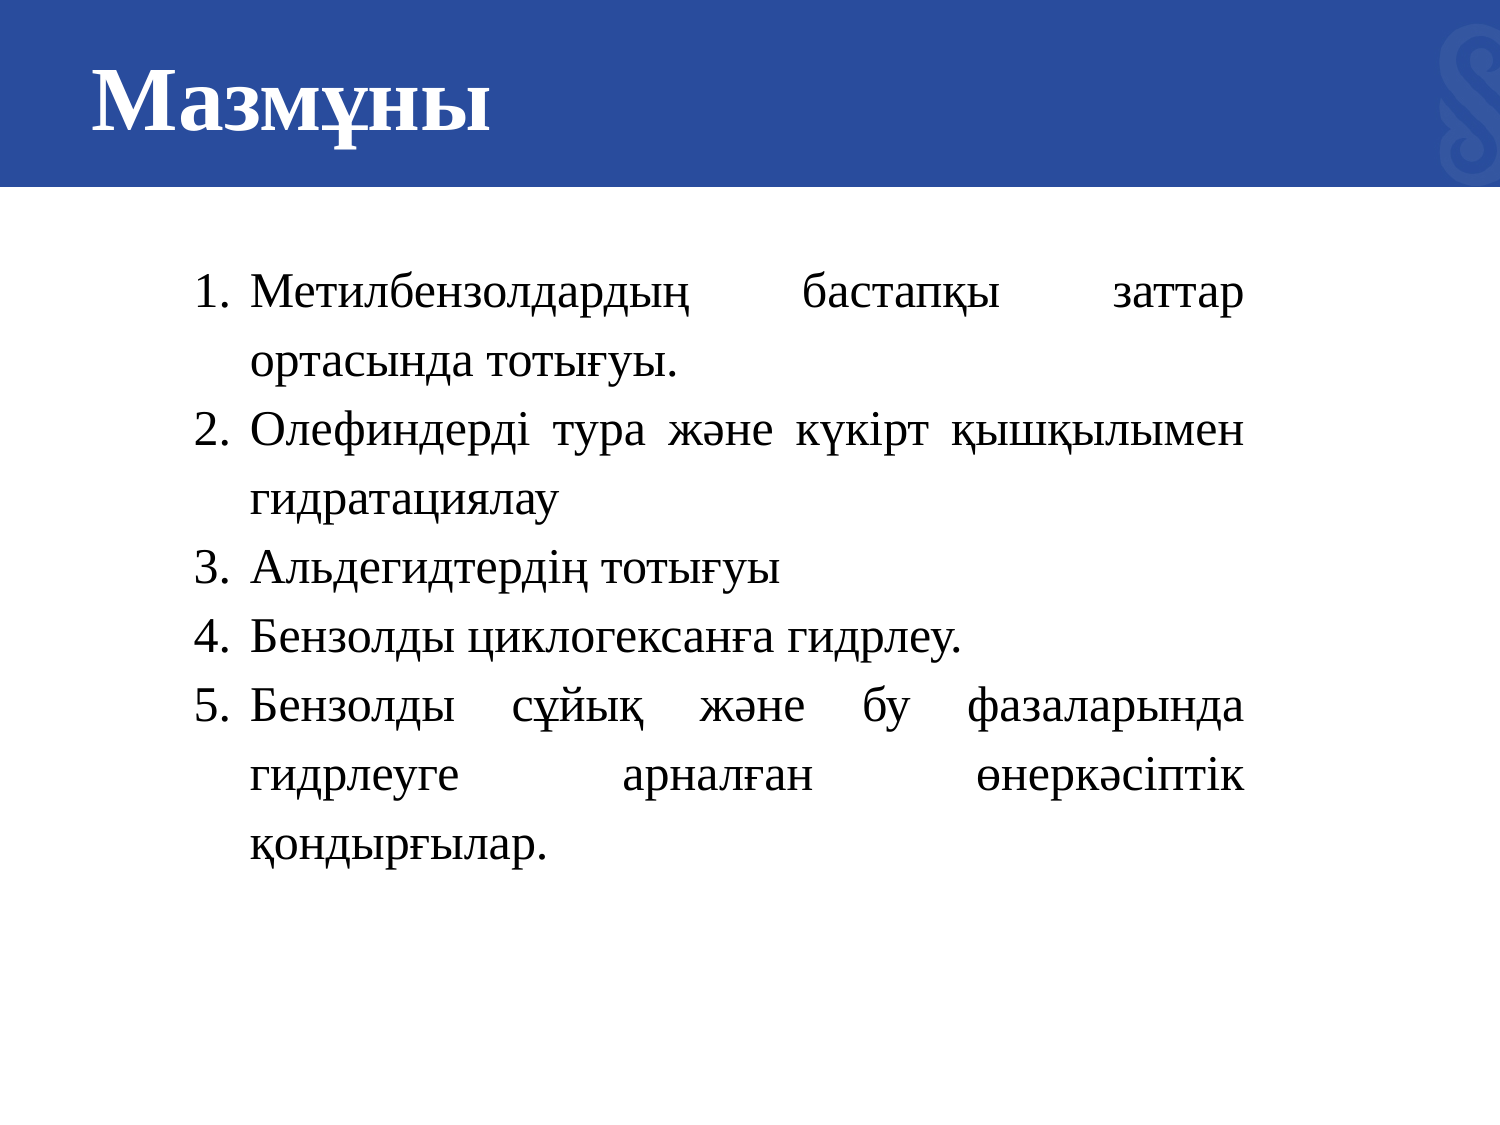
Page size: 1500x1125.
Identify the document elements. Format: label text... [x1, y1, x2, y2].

text_box Метилбензолдардың бастапқы заттар ортасында тотығуы. Олефиндерді тура және күкірт қышқылымен гидратациялау Альдегидтердің тотығуы Бензолды циклогексанға гидрлеу. Бензолды сұйық және бу фазаларында гидрлеуге арналған өнеркәсіптік қондырғылар. [178, 241, 1260, 877]
picture [0, 0, 1500, 1125]
title Мазмұны [76, 7, 1427, 195]
